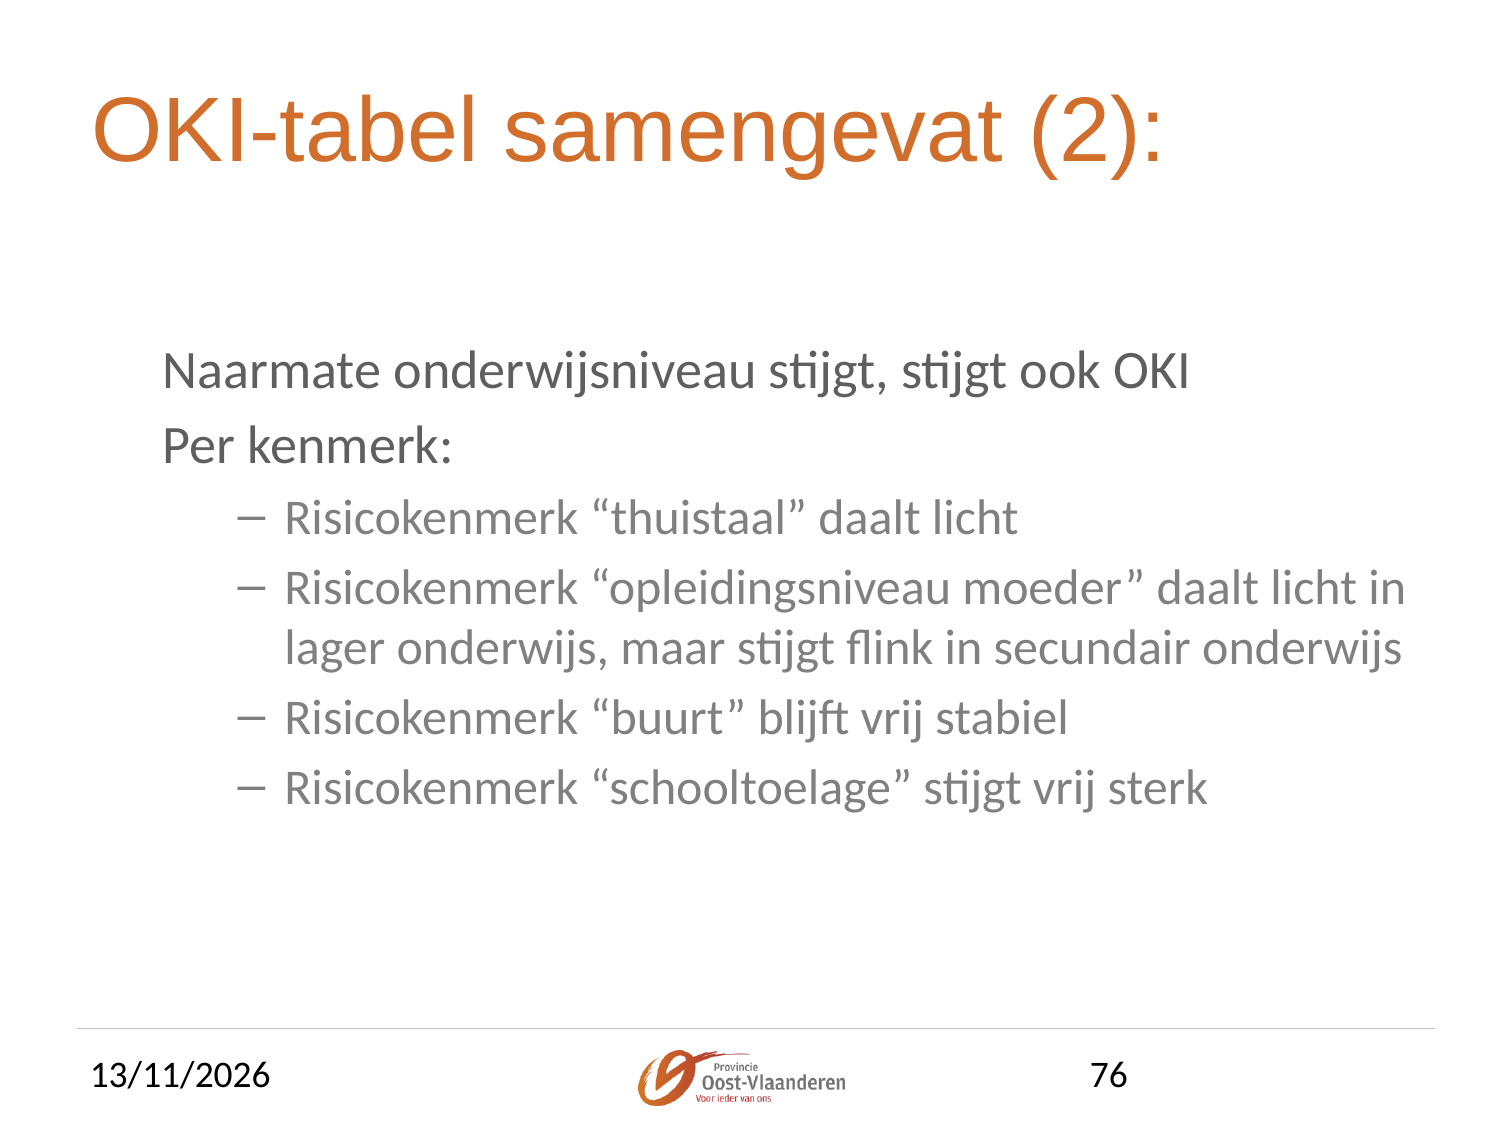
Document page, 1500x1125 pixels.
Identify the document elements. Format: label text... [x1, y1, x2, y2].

picture [638, 1050, 845, 1106]
slide_number 76 [1074, 1047, 1425, 1103]
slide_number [75, 1042, 425, 1103]
list Naarmate onderwijsniveau stijgt, stijgt ook OKI Per kenmerk: Risicokenmerk “thuistaal” daalt licht Risicokenmerk “opleidingsniveau moeder” daalt licht in lager onderwijs, maar stijgt flink in secundair onderwijs Risicokenmerk “buurt” blijft vrij stabiel Risicokenmerk “schooltoelage” stijgt vrij sterk [147, 326, 1447, 1047]
title OKI-tabel samengevat (2): [76, 30, 1427, 219]
